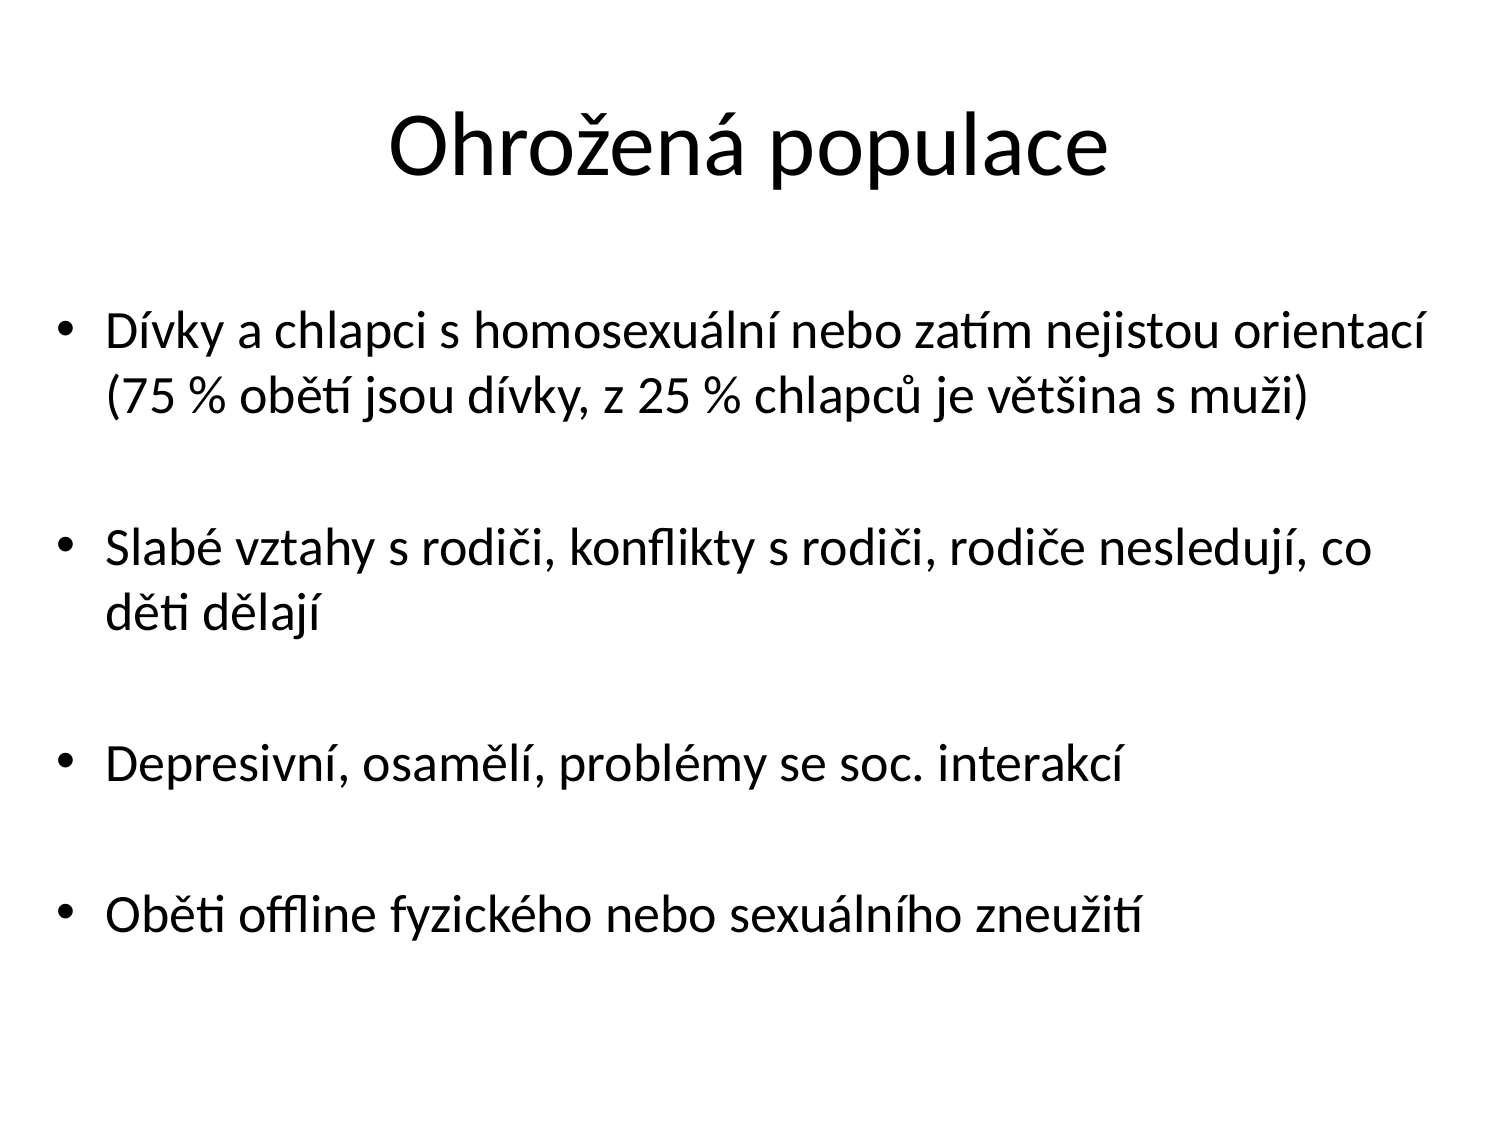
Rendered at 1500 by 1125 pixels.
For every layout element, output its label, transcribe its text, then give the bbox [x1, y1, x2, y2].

list Dívky a chlapci s homosexuální nebo zatím nejistou orientací (75 % obětí jsou dívky, z 25 % chlapců je většina s muži) Slabé vztahy s rodiči, konflikty s rodiči, rodiče nesledují, co děti dělají Depresivní, osamělí, problémy se soc. interakcí Oběti offline fyzického nebo sexuálního zneužití [41, 287, 1447, 1005]
title Ohrožená populace [75, 45, 1425, 233]
